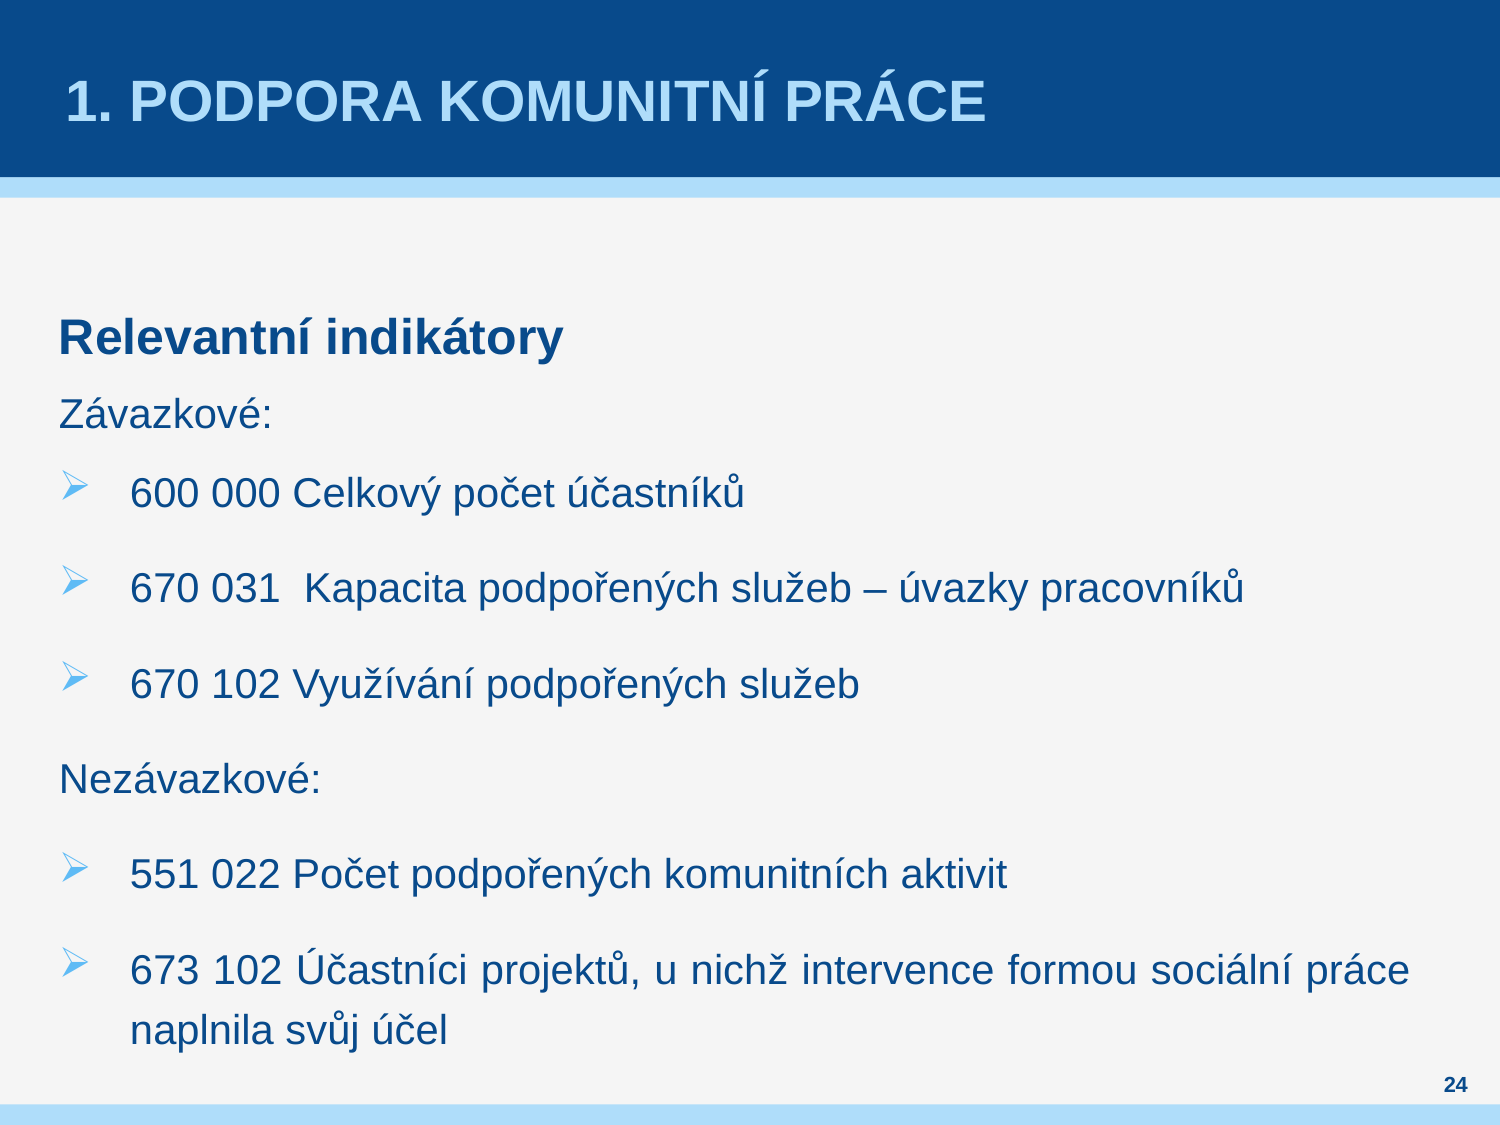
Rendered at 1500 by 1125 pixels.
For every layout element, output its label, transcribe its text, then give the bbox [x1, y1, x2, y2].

slide_number 24 [1417, 1068, 1495, 1099]
title 1. PODpora komunitní práce [59, 0, 1441, 178]
list Relevantní indikátory Závazkové: 600 000 Celkový počet účastníků 670 031 Kapacita podpořených služeb – úvazky pracovníků 670 102 Využívání podpořených služeb Nezávazkové: 551 022 Počet podpořených komunitních aktivit 673 102 Účastníci projektů, u nichž intervence formou sociální práce naplnila svůj účel [59, 231, 1412, 988]
